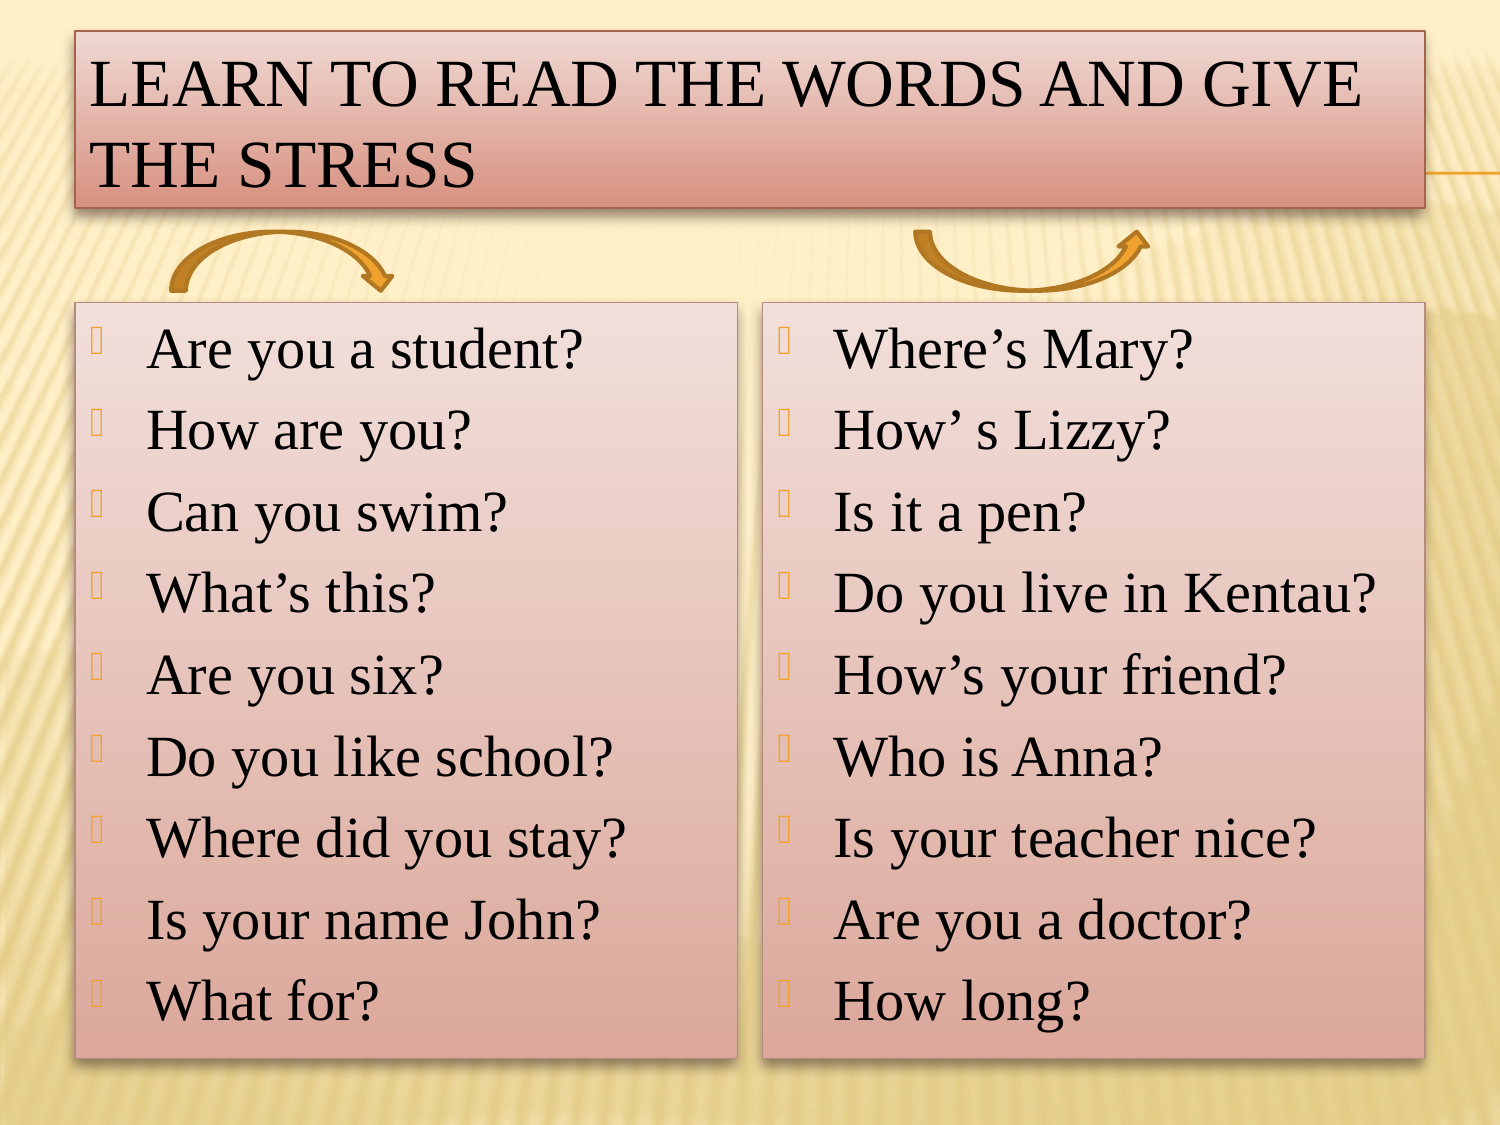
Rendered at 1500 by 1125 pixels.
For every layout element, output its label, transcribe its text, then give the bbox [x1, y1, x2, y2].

title Learn to read the words and give the stress [74, 30, 1426, 209]
text_box [169, 229, 395, 293]
text_box [913, 229, 1150, 293]
list Are you a student? How are you? Can you swim? What’s this? Are you six? Do you like school? Where did you stay? Is your name John? What for? [74, 302, 738, 1059]
list Where’s Mary? How’ s Lizzy? Is it a pen? Do you live in Kentau? How’s your friend? Who is Anna? Is your teacher nice? Are you a doctor? How long? [762, 302, 1426, 1059]
